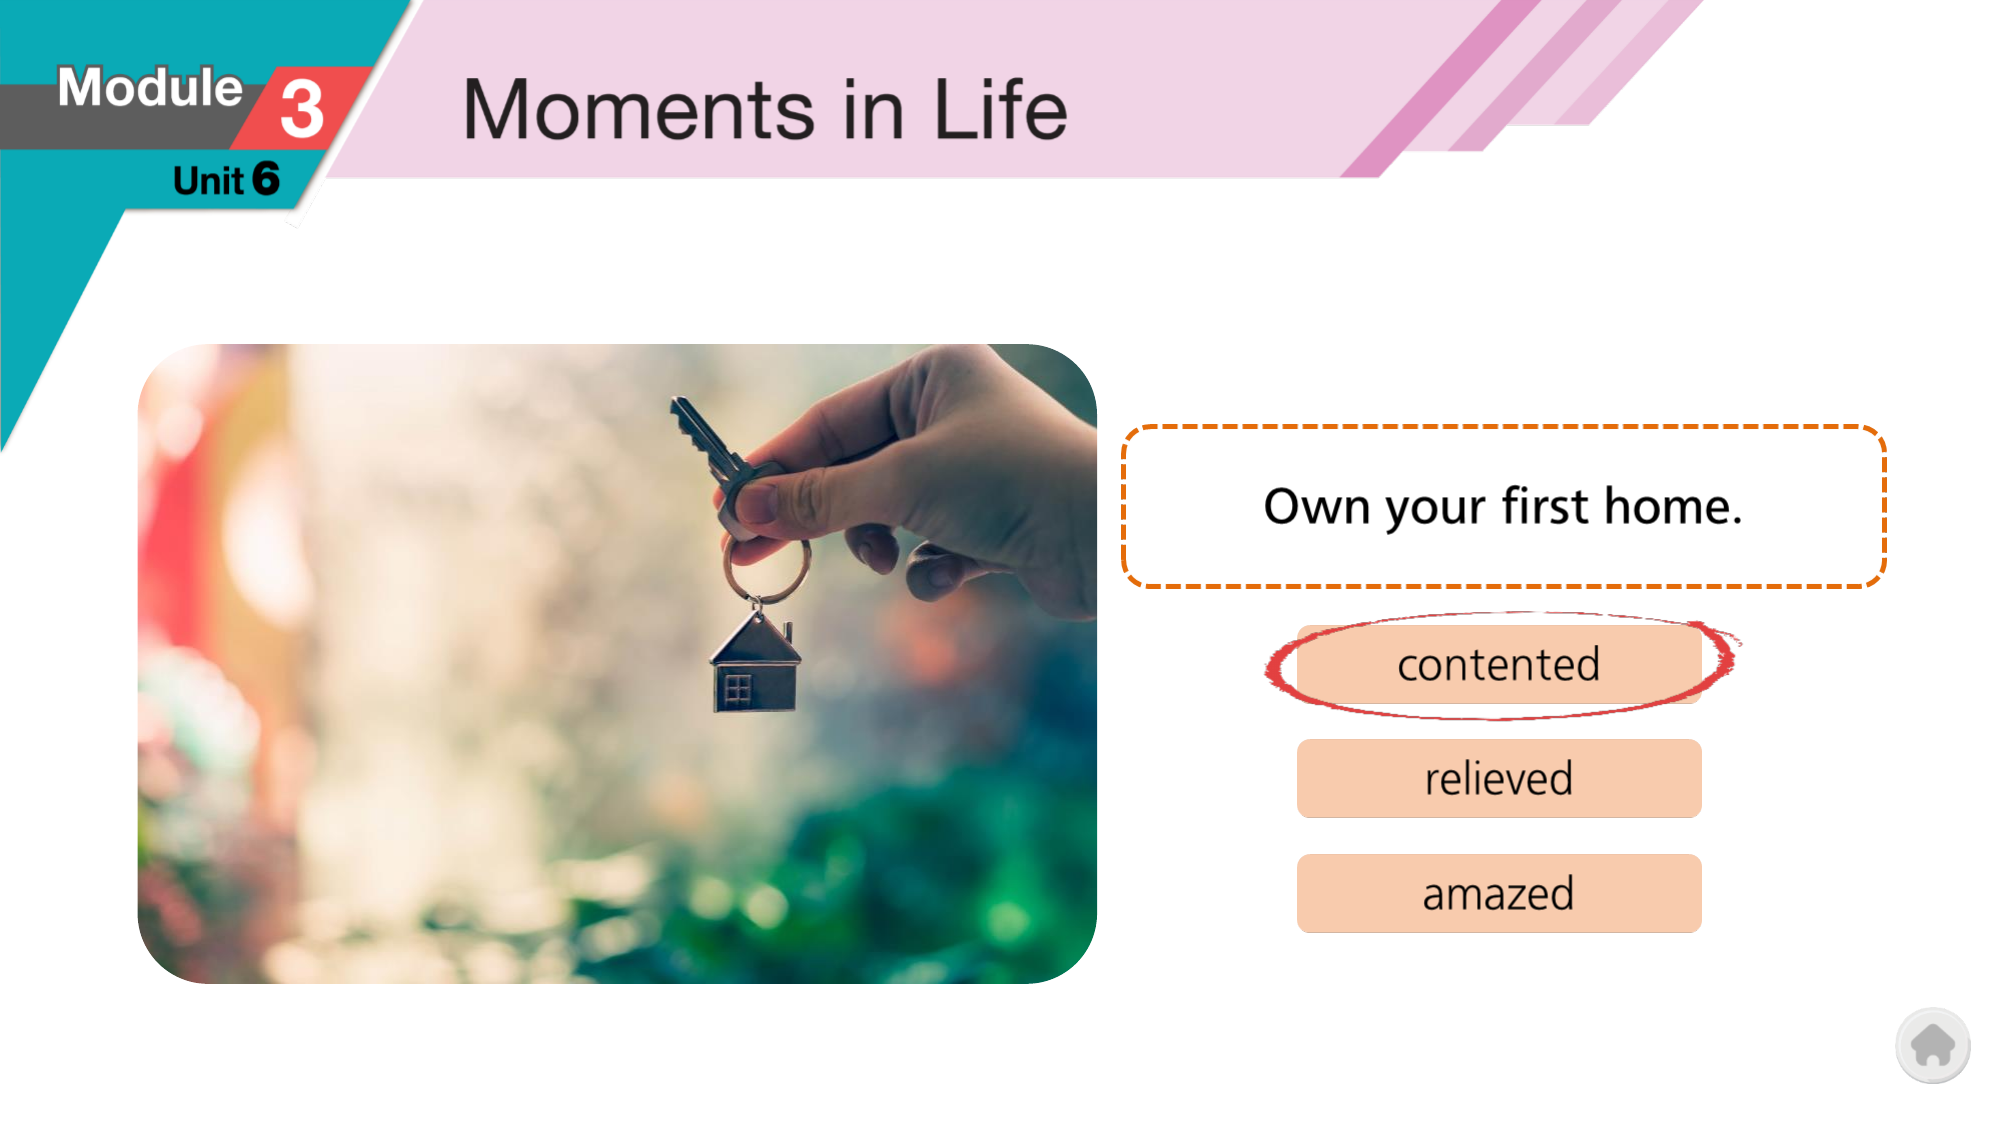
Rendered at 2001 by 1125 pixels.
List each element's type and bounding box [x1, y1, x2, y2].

picture [1895, 1007, 1971, 1084]
text_box [1297, 622, 1417, 950]
picture [0, 0, 1887, 984]
text_box [1550, 622, 1702, 950]
